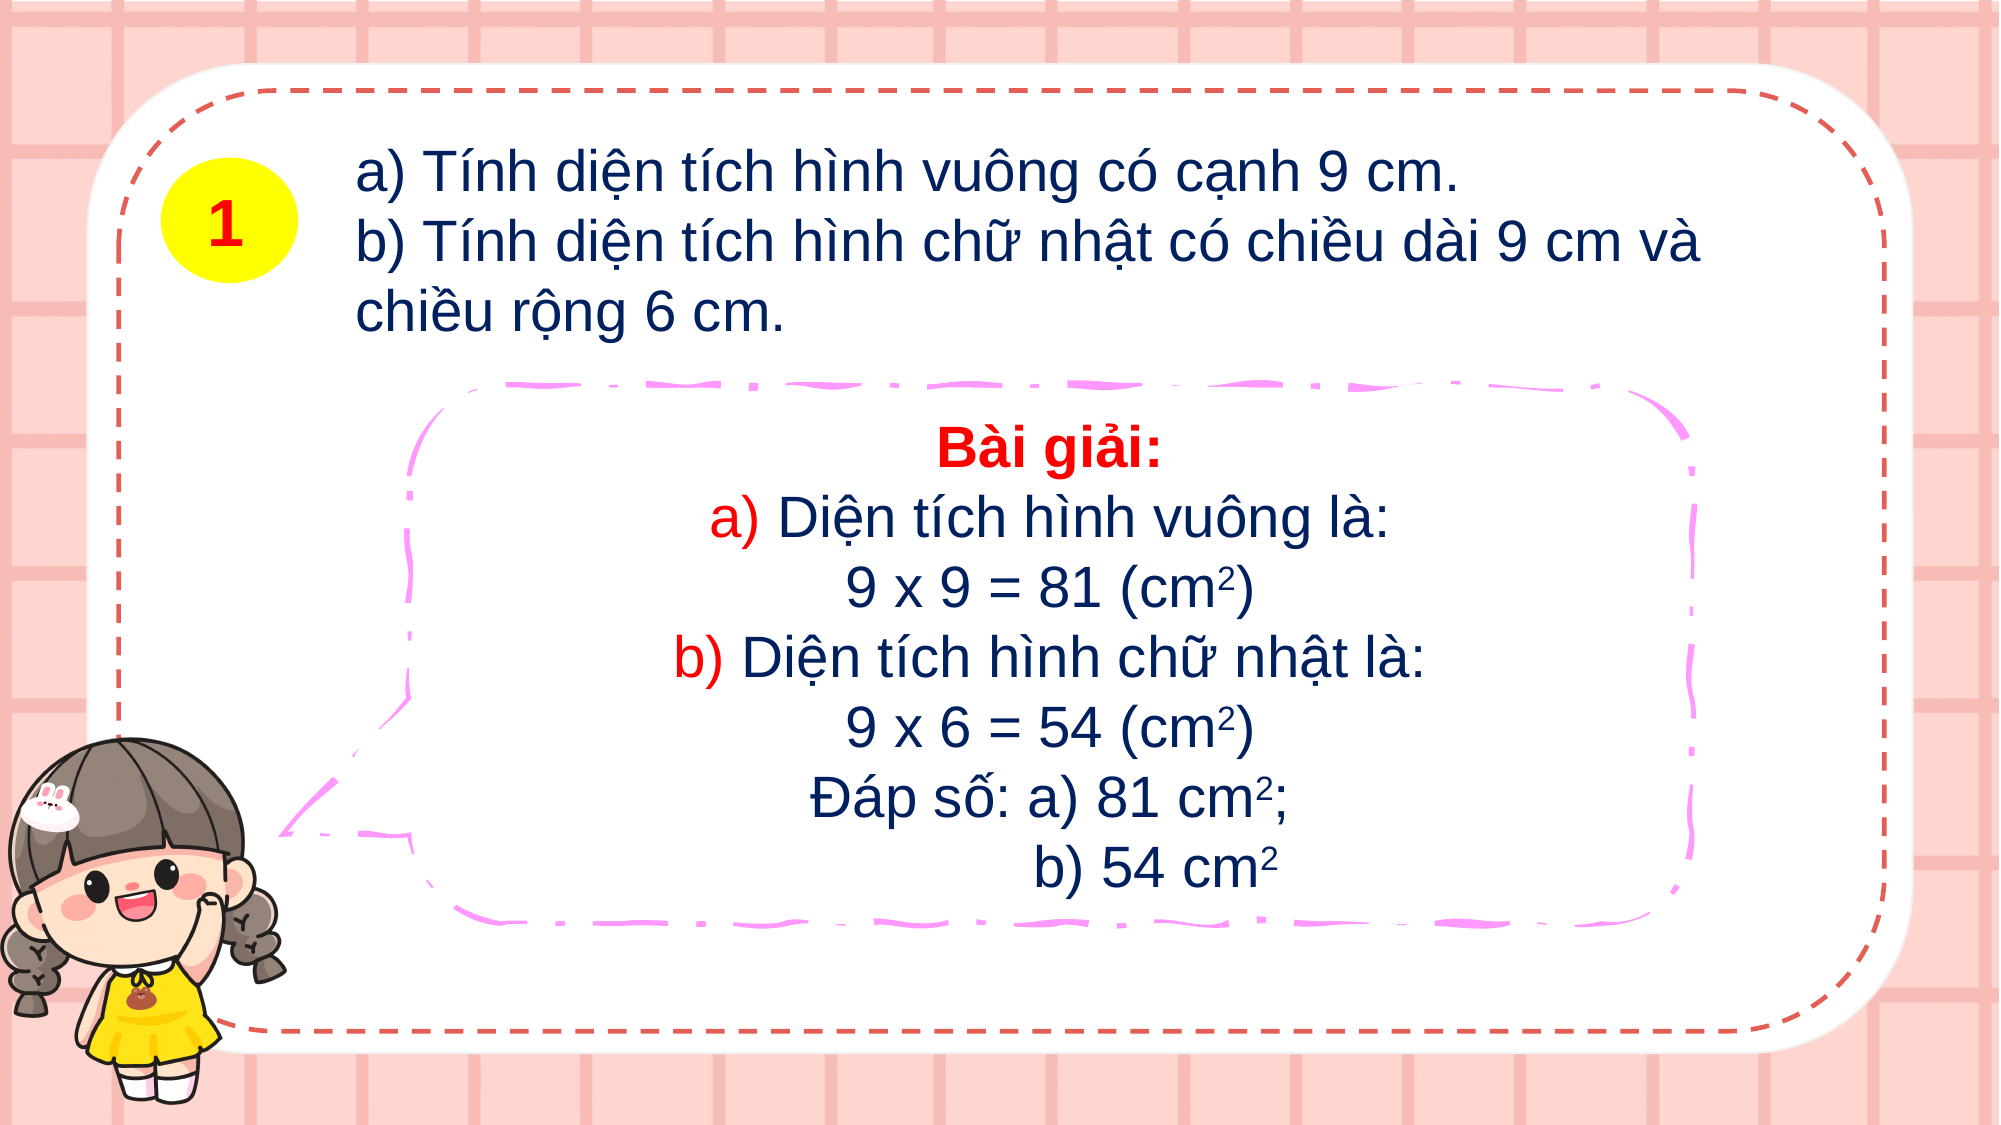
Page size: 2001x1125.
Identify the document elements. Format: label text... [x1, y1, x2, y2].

picture [0, 0, 2000, 1125]
text_box Bài giải: a) Diện tích hình vuông là: 9 x 9 = 81 (cm2) b) Diện tích hình chữ nhật là: 9 x 6 = 54 (cm2) Đáp số: a) 81 cm2; b) 54 cm2 [288, 383, 1694, 926]
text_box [149, 112, 1850, 353]
